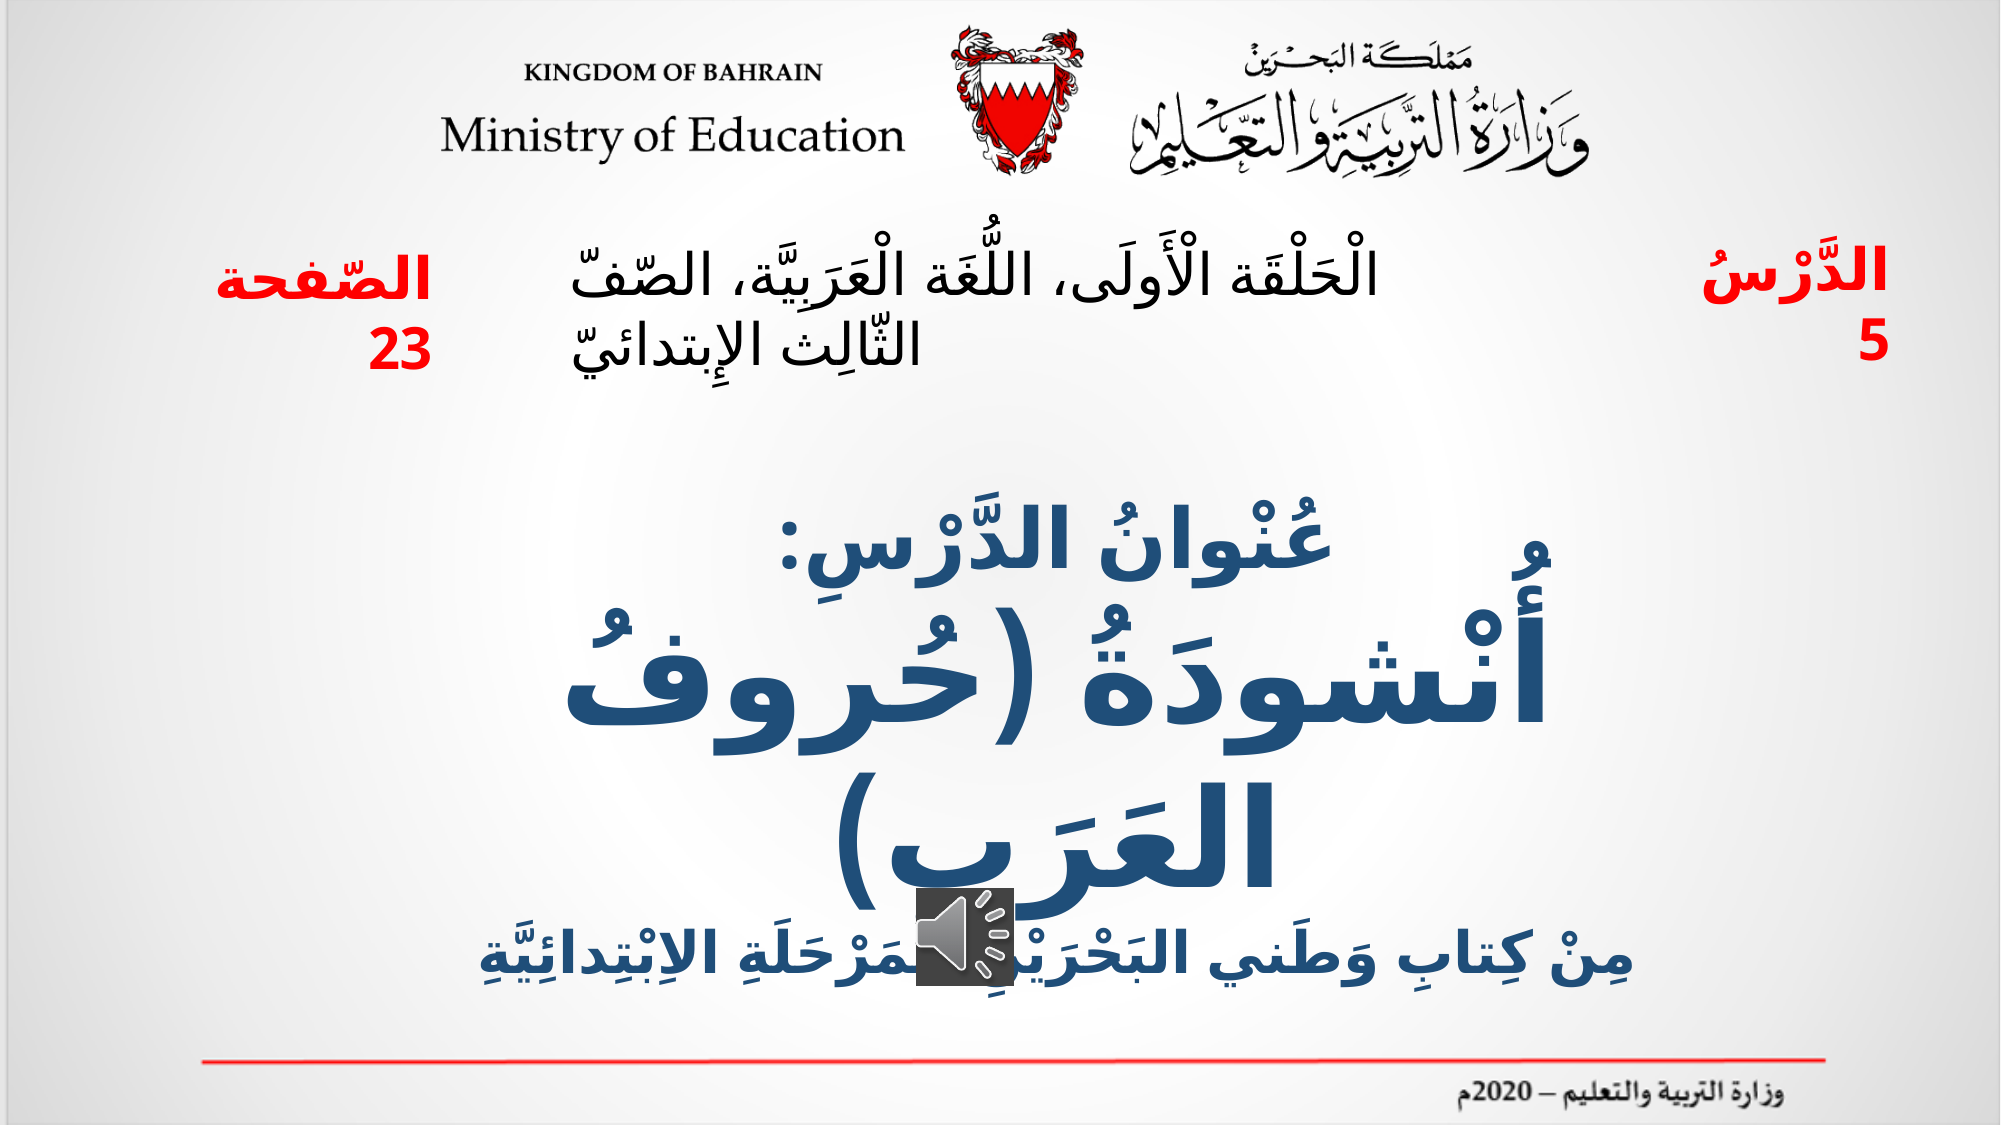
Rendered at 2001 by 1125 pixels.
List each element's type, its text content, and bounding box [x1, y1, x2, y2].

text_box الدَّرْسُ 5 [1650, 224, 1906, 379]
text_box الْحَلْقَة الْأَولَى، اللُّغَة الْعَرَبِيَّة، الصّفّ الثّالِث الإِبتدائيّ [555, 229, 1529, 385]
text_box الصّفحة 23 [174, 234, 448, 389]
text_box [915, 886, 1016, 987]
text_box عُنْوانُ الدَّرْسِ: أُنْشودَةُ (حُروفُ العَرَب) مِنْ كِتابِ وَطَني البَحْرَيْنِ لِلْمَرْحَلَةِ الاِبْتِدائِيَّةِ [427, 477, 1688, 993]
picture [0, 0, 2001, 1125]
